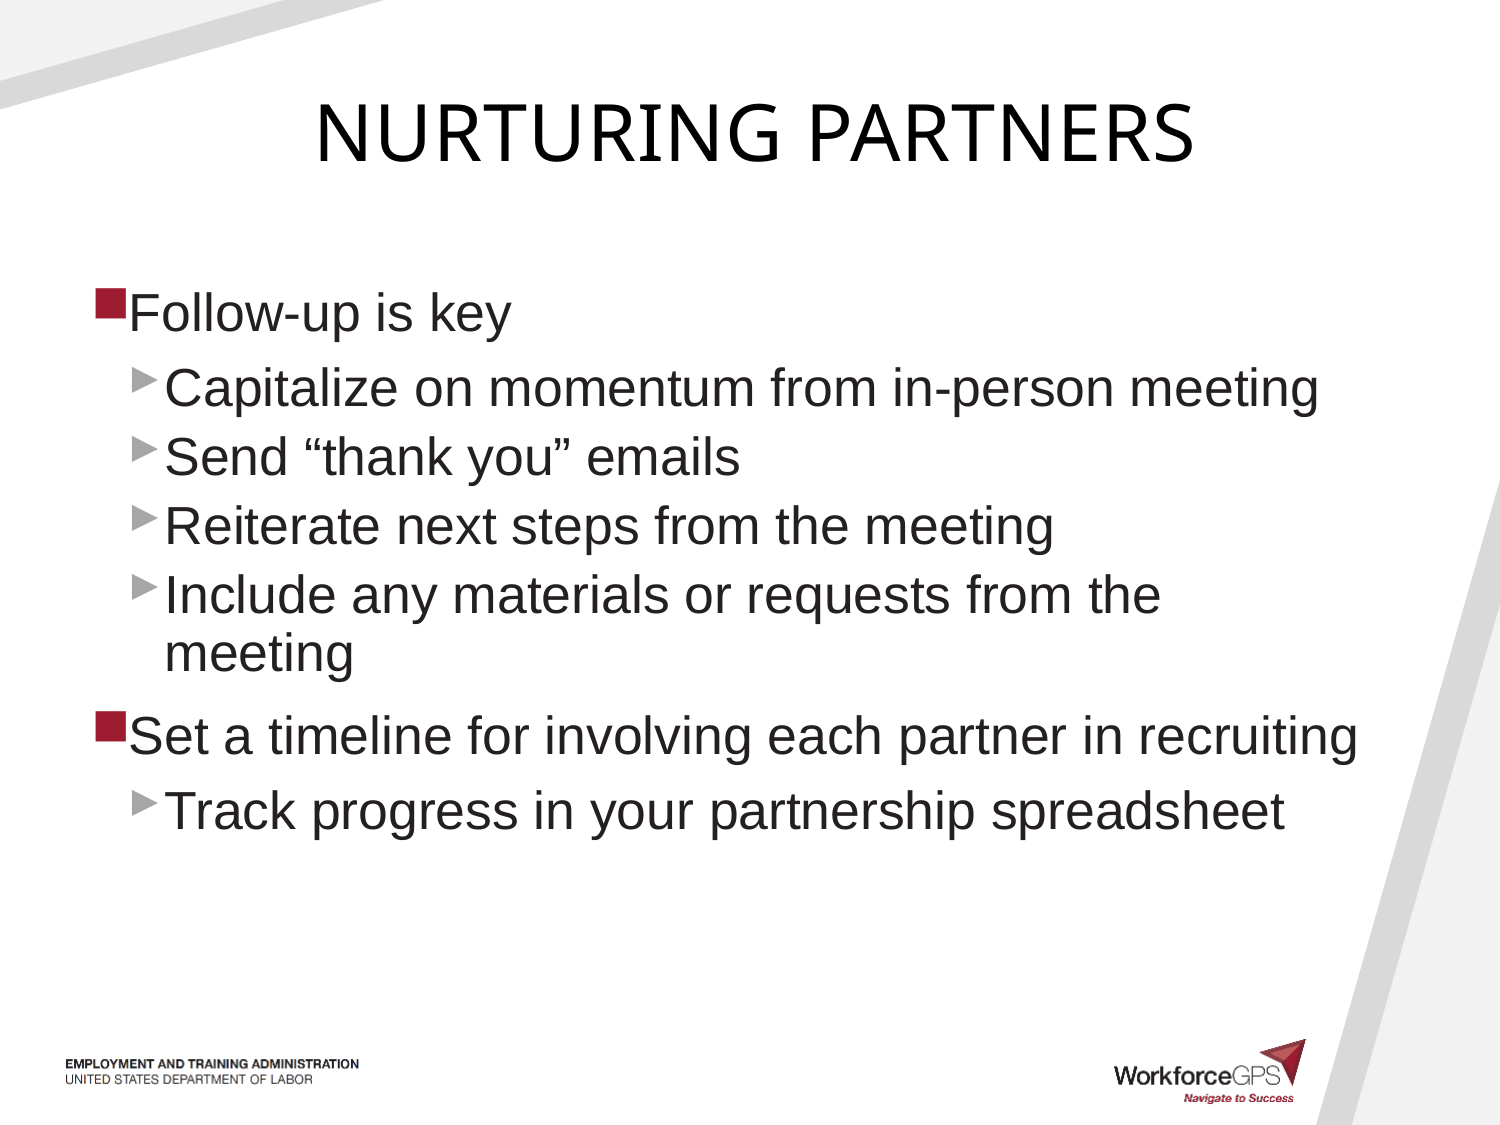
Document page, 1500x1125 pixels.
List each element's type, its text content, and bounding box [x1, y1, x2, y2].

title Nurturing partners [103, 13, 1409, 186]
list Follow-up is key Capitalize on momentum from in-person meeting Send “thank you” emails Reiterate next steps from the meeting Include any materials or requests from the meeting Set a timeline for involving each partner in recruiting Track progress in your partnership spreadsheet [75, 191, 1380, 958]
picture [1112, 1038, 1308, 1105]
picture [59, 1053, 370, 1092]
